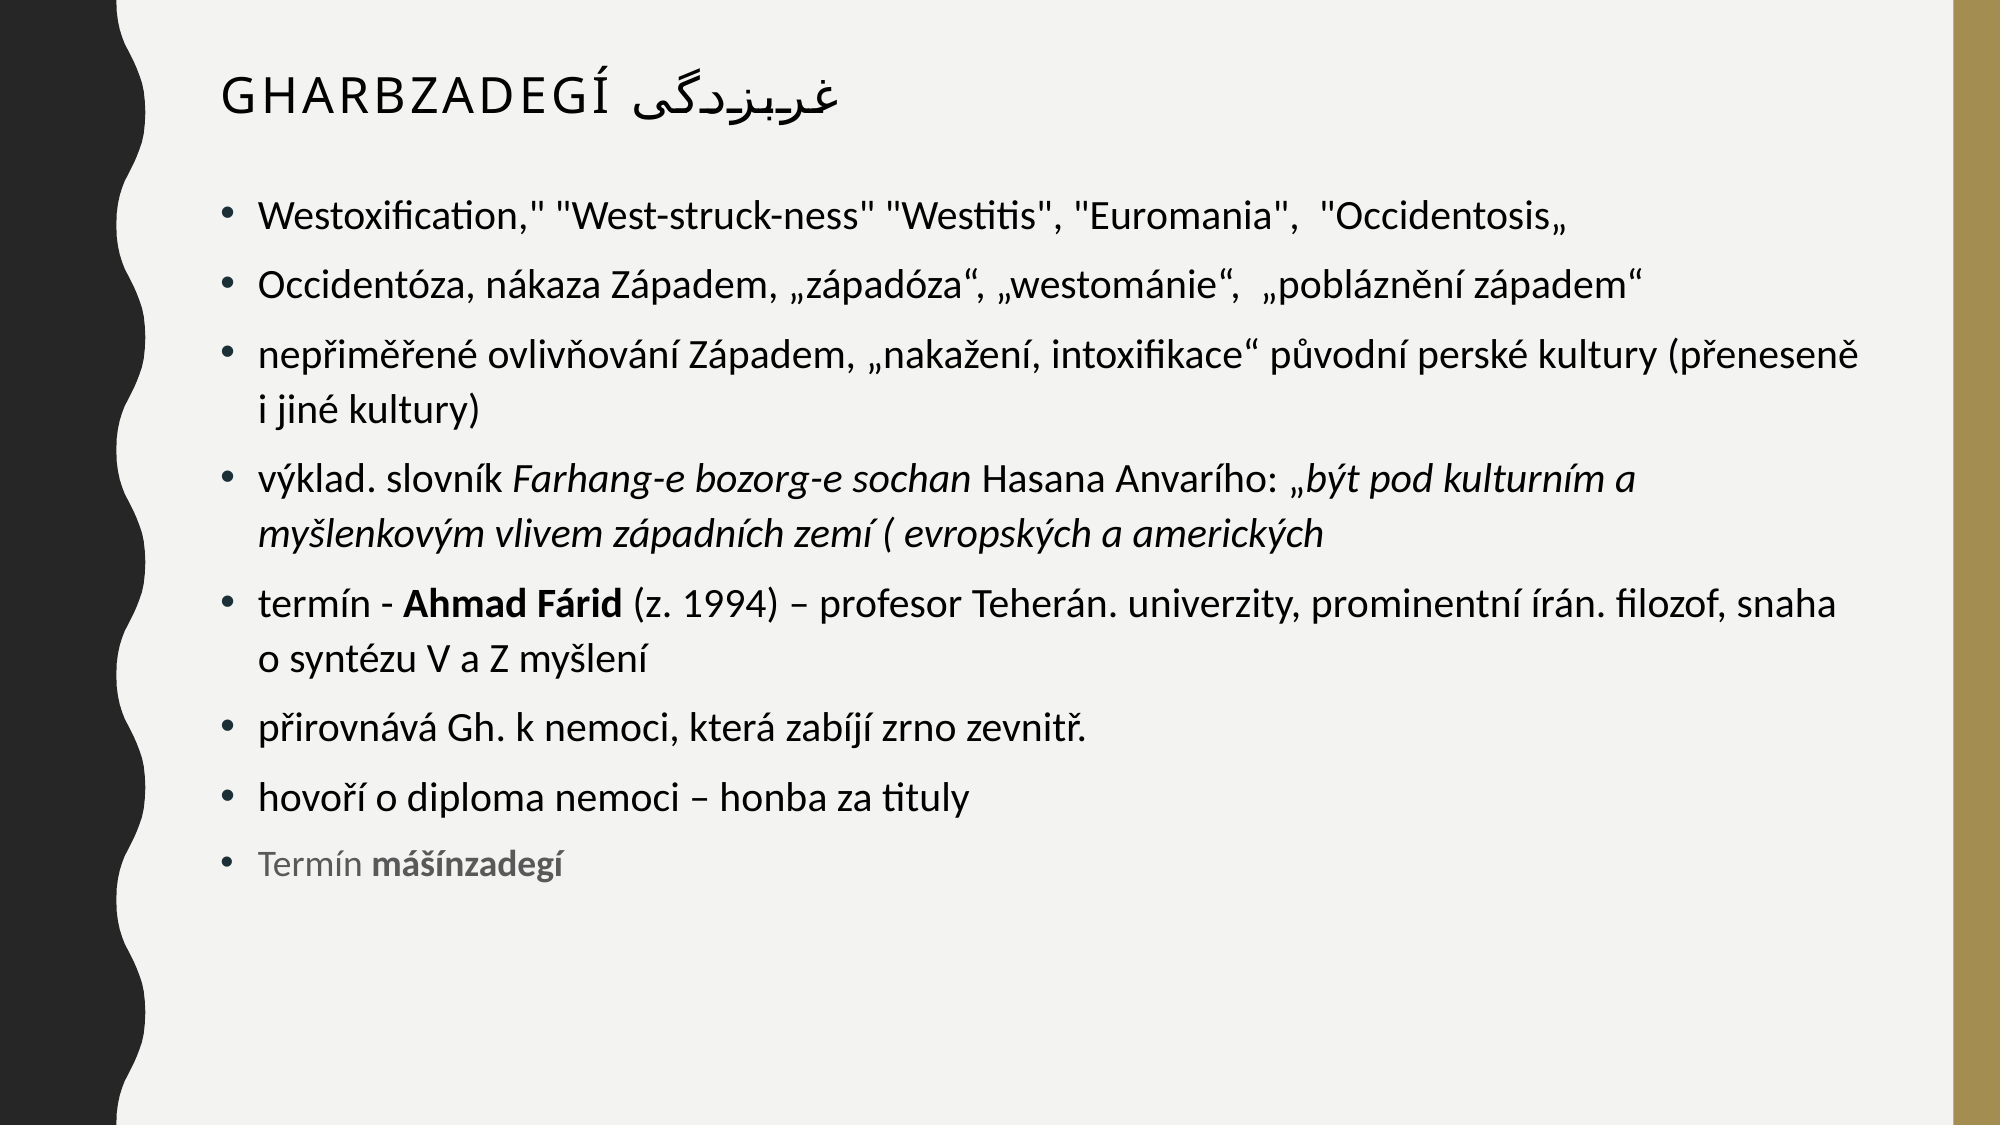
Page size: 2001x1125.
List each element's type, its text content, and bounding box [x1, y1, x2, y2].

list Westoxification," "West-struck-ness" "Westitis", "Euromania", "Occidentosis„​ Occidentóza, nákaza Západem, „západóza“, „westománie“, „pobláznění západem“​​ nepřiměřené ovlivňování Západem, „nakažení, intoxifikace“ původní perské kultury (přeneseně i jiné kultury)​ výklad. slovník Farhang-e bozorg-e sochan Hasana Anvarího: „být pod kulturním a myšlenkovým vlivem západních zemí ( evropských a amerických​ termín - Ahmad Fárid (z. 1994) – profesor Teherán. univerzity, prominentní írán. filozof, snaha o syntézu V a Z myšlení ​ přirovnává Gh. k nemoci, která zabíjí zrno zevnitř.​ hovoří o diploma nemoci – honba za tituly​ Termín mášínzadegí [205, 174, 1875, 965]
title Gharbzadegí غربزدگی​ [205, 62, 1875, 174]
